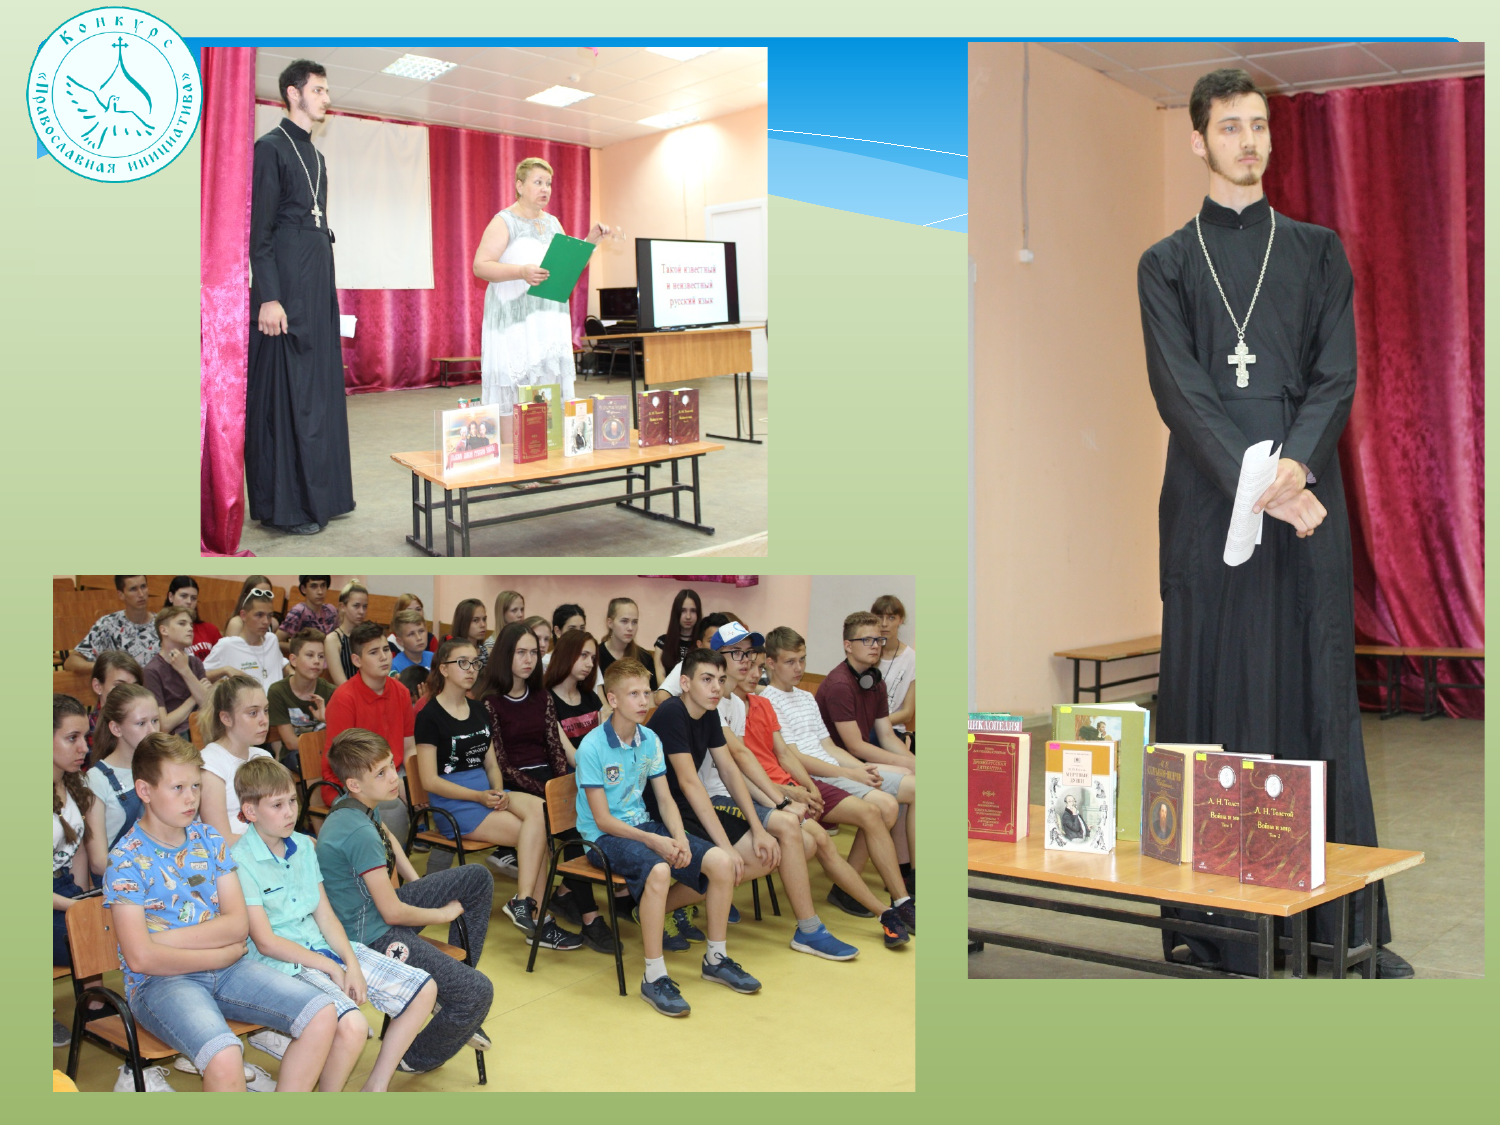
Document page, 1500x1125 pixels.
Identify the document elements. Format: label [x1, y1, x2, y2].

picture [967, 42, 1485, 979]
picture [52, 574, 916, 1092]
picture [25, 1, 768, 557]
